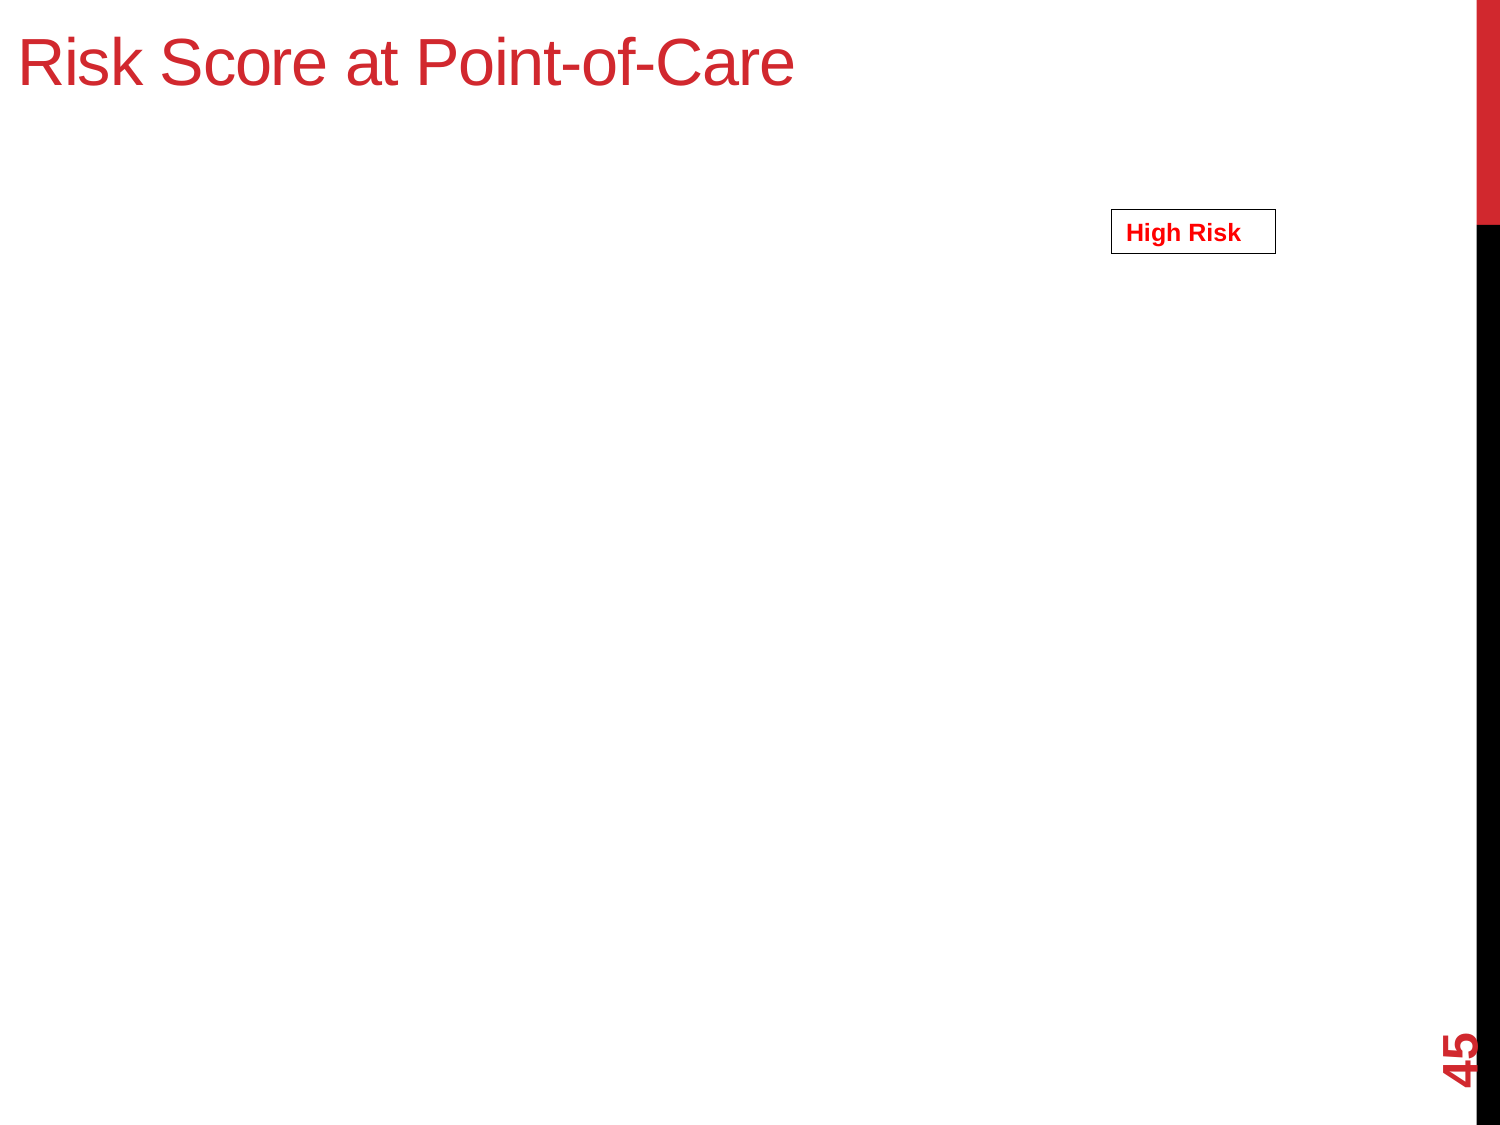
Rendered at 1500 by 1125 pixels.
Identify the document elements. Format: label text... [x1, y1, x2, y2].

text_box High Risk [1111, 209, 1276, 254]
slide_number 45 [1427, 887, 1488, 1104]
text_box Risk Score at Point-of-Care [2, 2, 1479, 107]
